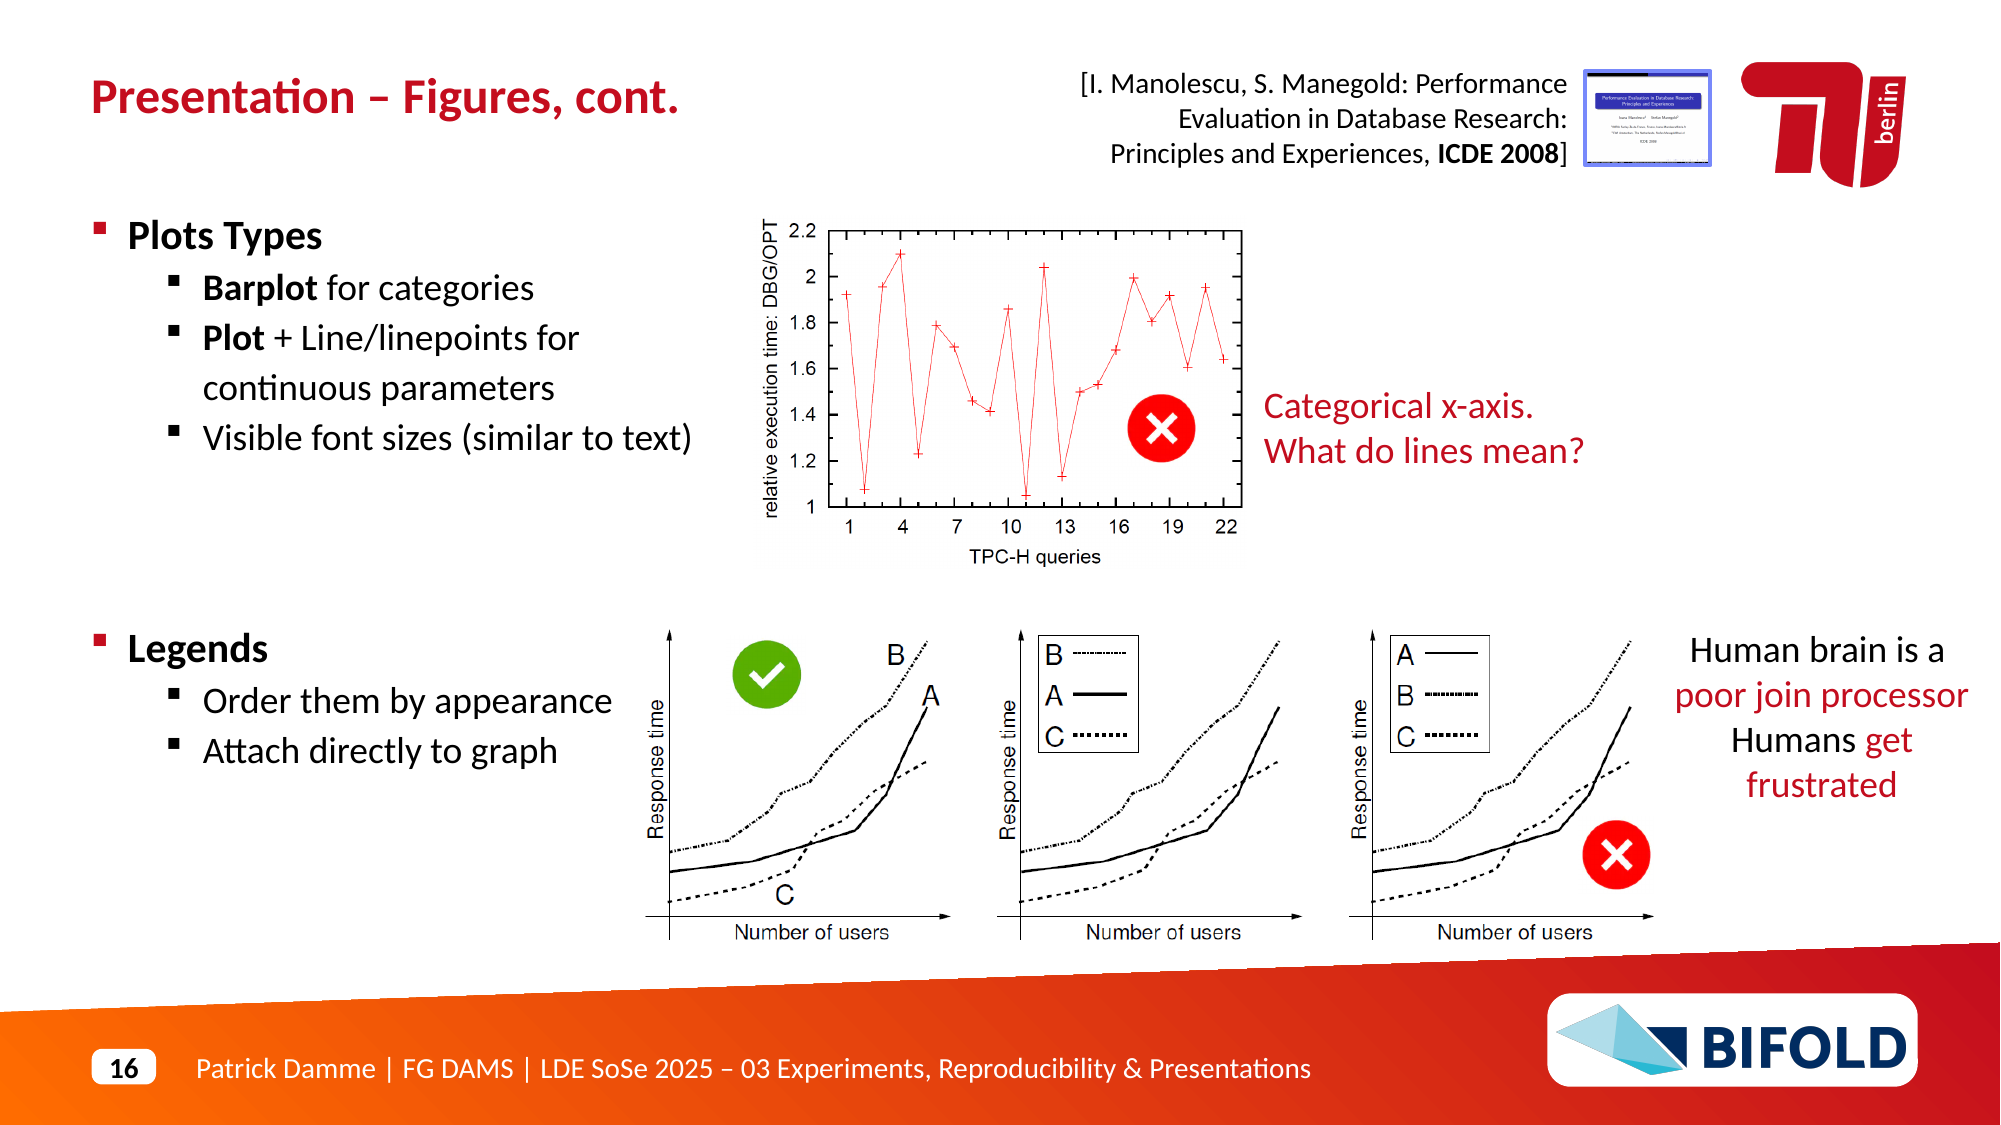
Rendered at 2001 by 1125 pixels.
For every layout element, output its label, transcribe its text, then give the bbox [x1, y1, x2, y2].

picture [1587, 73, 1709, 164]
picture [1741, 62, 1906, 188]
picture [1556, 1004, 1906, 1075]
picture [753, 215, 1247, 569]
list Plots Types Barplot for categories Plot + Line/linepoints for continuous parameters Visible font sizes (similar to text) Legends Order them by appearance Attach directly to graph [90, 208, 1908, 817]
text_box Categorical x-axis. What do lines mean? [1249, 374, 1601, 479]
picture [632, 614, 1659, 952]
text_box [I. Manolescu, S. Manegold: Performance Evaluation in Database Research: Principles and Experiences, ICDE 2008] [1049, 57, 1569, 178]
list Presentation – Figures, cont. [91, 65, 1455, 183]
text_box Human brain is a poor join processor Humans get frustrated [1659, 617, 1994, 813]
